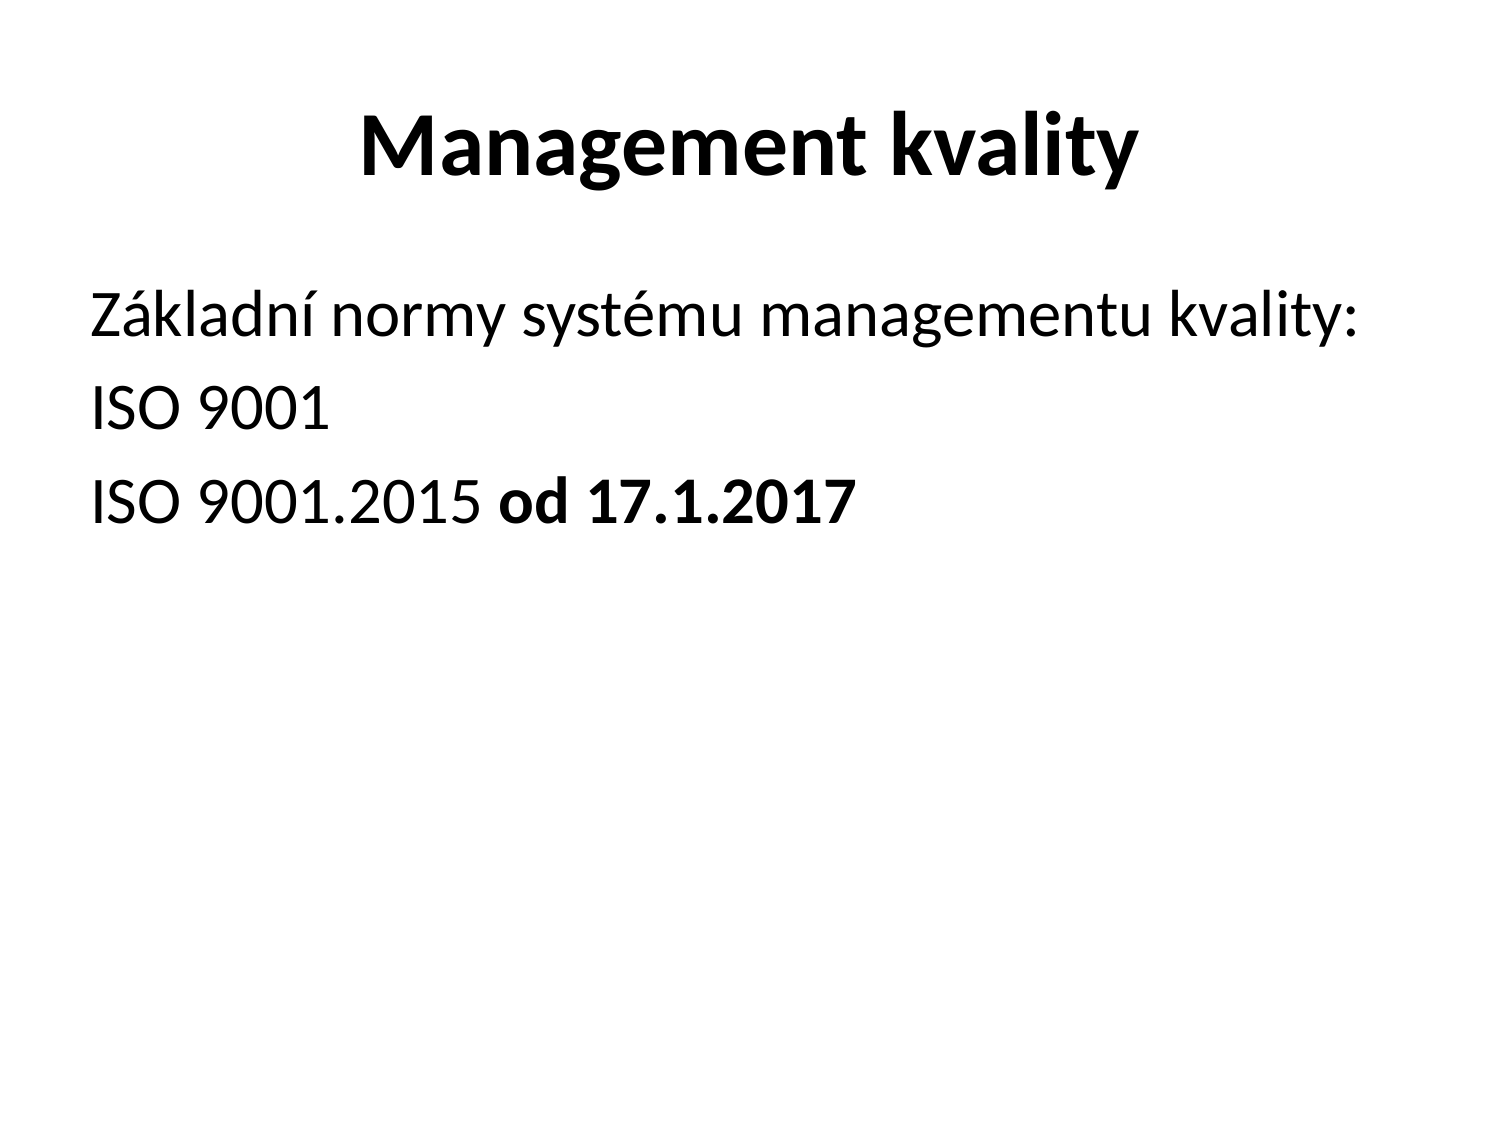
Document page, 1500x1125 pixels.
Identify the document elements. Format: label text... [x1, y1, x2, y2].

list Základní normy systému managementu kvality: ISO 9001 ISO 9001.2015 od 17.1.2017 [75, 262, 1425, 1005]
title Management kvality [75, 45, 1425, 233]
